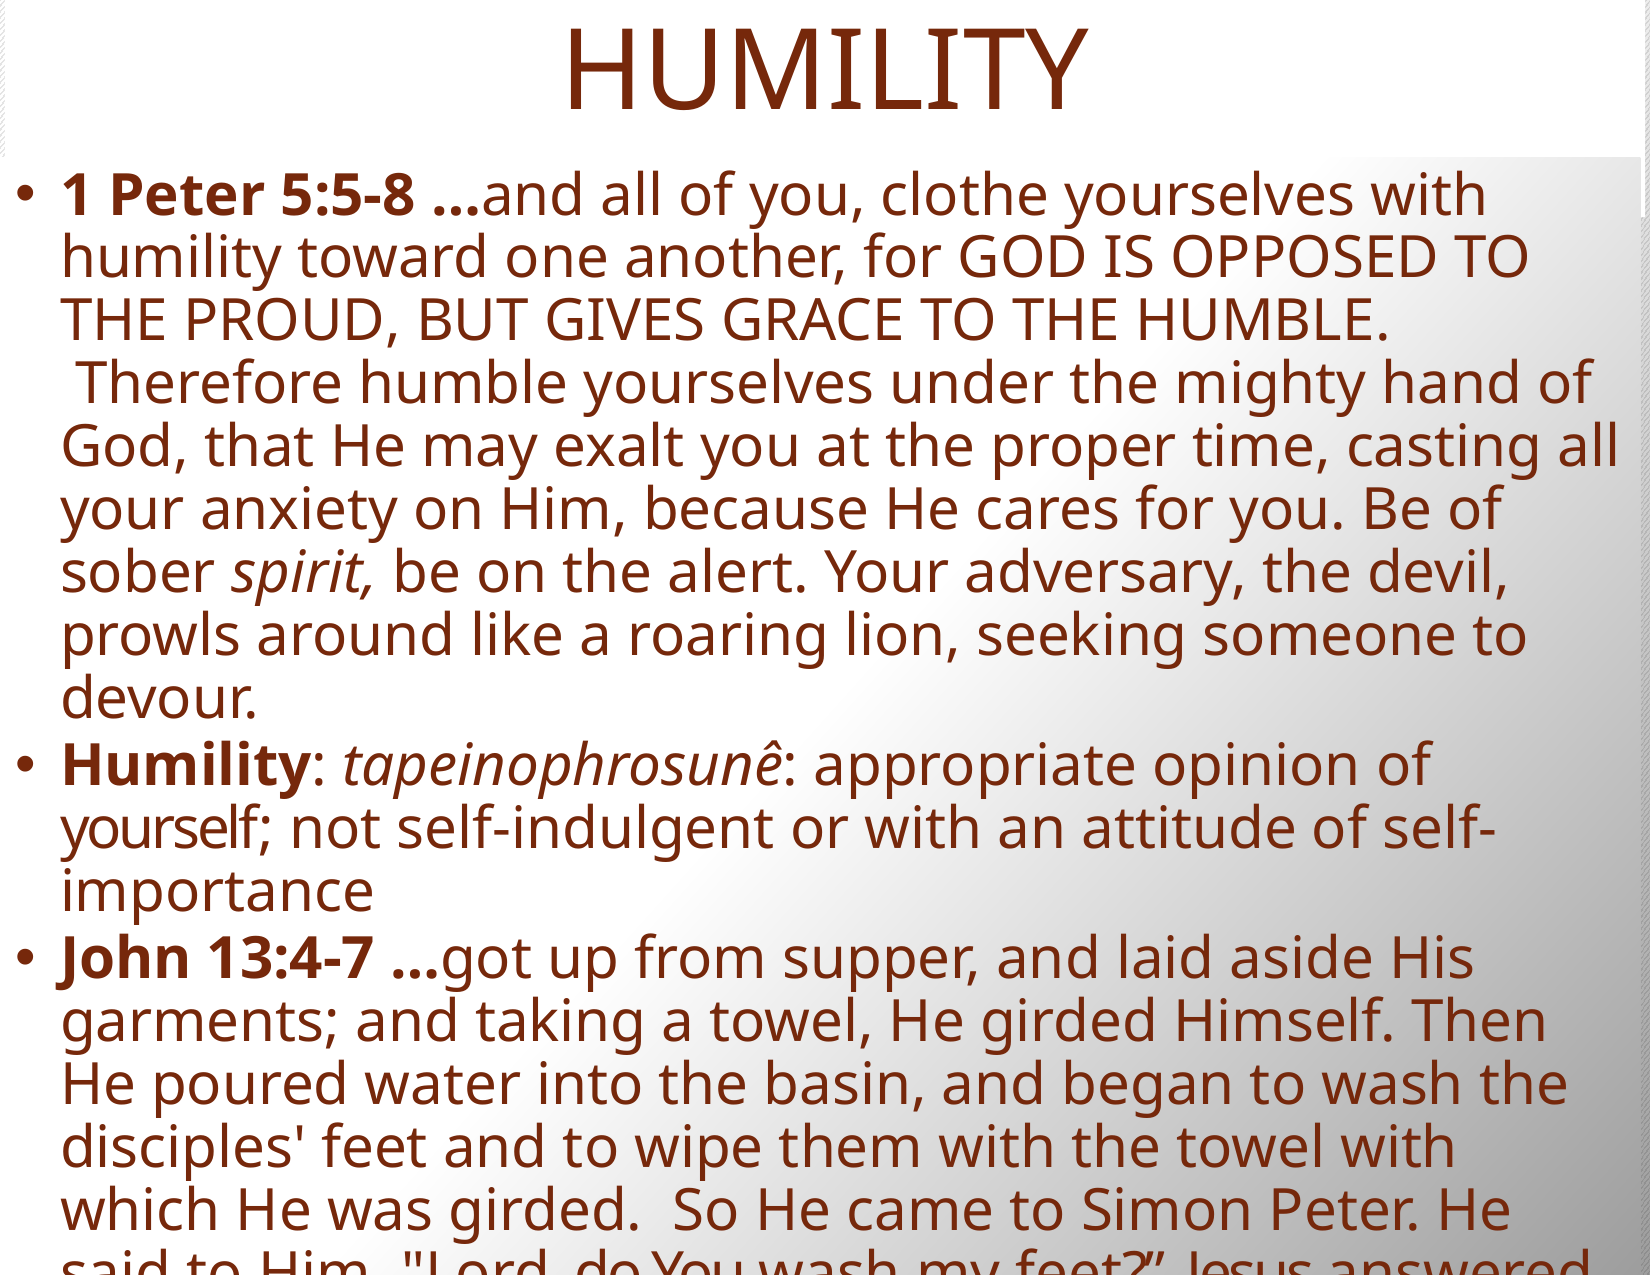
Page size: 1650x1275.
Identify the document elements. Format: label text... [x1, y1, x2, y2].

list 1 Peter 5:5-8 …and all of you, clothe yourselves with humility toward one another, for GOD IS OPPOSED TO THE PROUD, BUT GIVES GRACE TO THE HUMBLE. Therefore humble yourselves under the mighty hand of God, that He may exalt you at the proper time, casting all your anxiety on Him, because He cares for you. Be of sober spirit, be on the alert. Your adversary, the devil, prowls around like a roaring lion, seeking someone to devour. Humility: tapeinophrosunê: appropriate opinion of yourself; not self-indulgent or with an attitude of self-importance John 13:4-7 …got up from supper, and laid aside His garments; and taking a towel, He girded Himself. Then He poured water into the basin, and began to wash the disciples' feet and to wipe them with the towel with which He was girded. So He came to Simon Peter. He said to Him, "Lord, do You wash my feet?” Jesus answered him, "What I do you do not realize now, but you will understand hereafter." [0, 157, 1641, 1275]
title HUMILITY [4, 0, 1646, 146]
